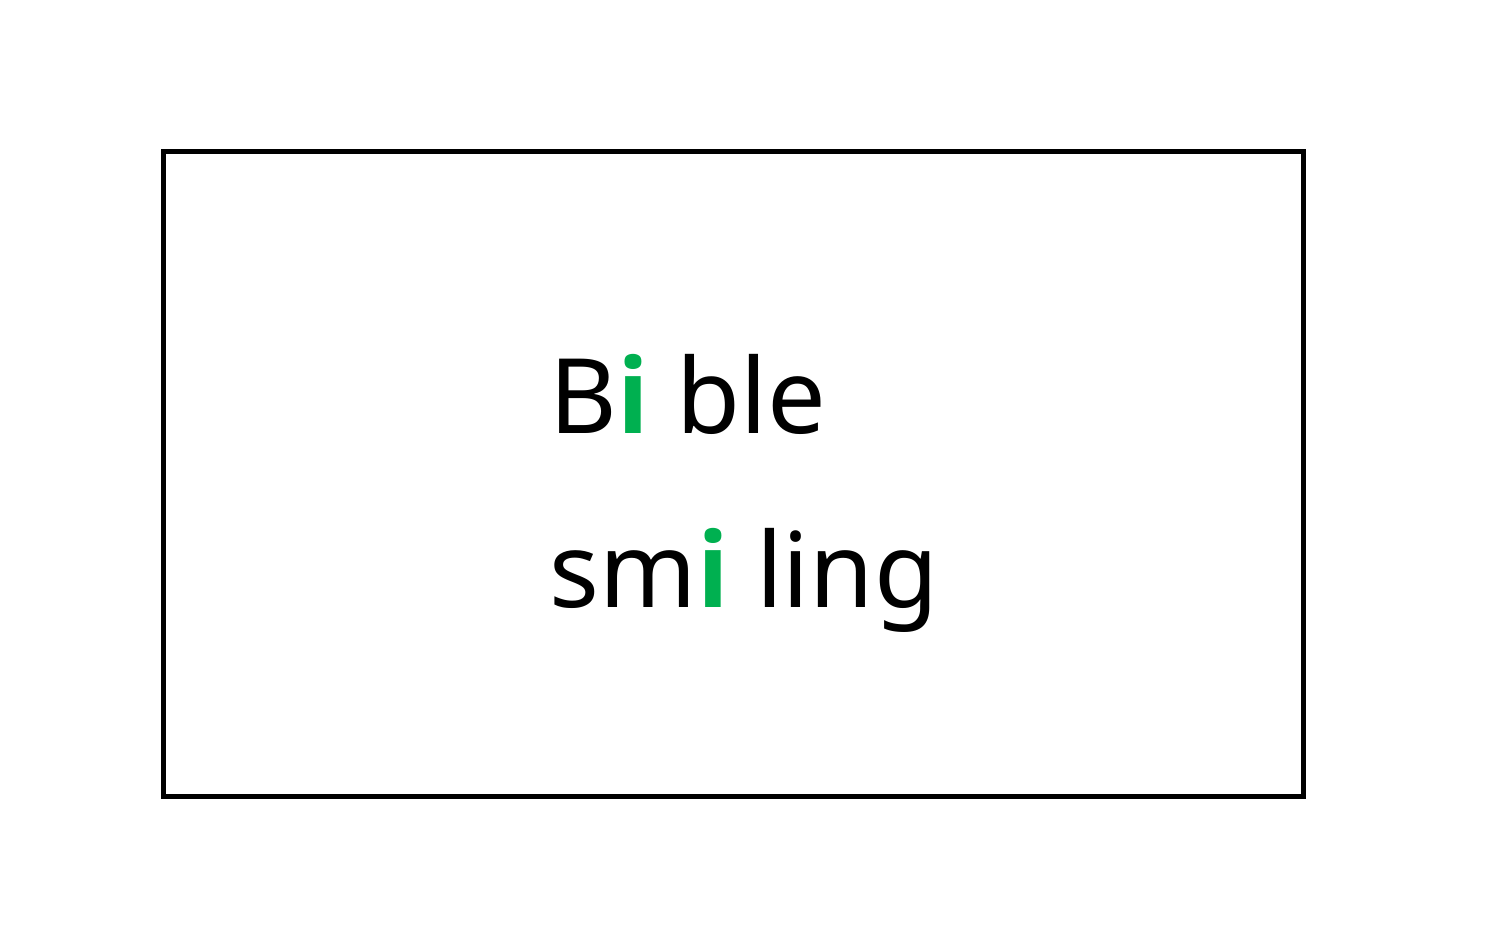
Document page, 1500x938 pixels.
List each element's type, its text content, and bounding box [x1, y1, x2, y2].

text_box smi ling [534, 433, 990, 633]
text_box [163, 150, 1304, 797]
